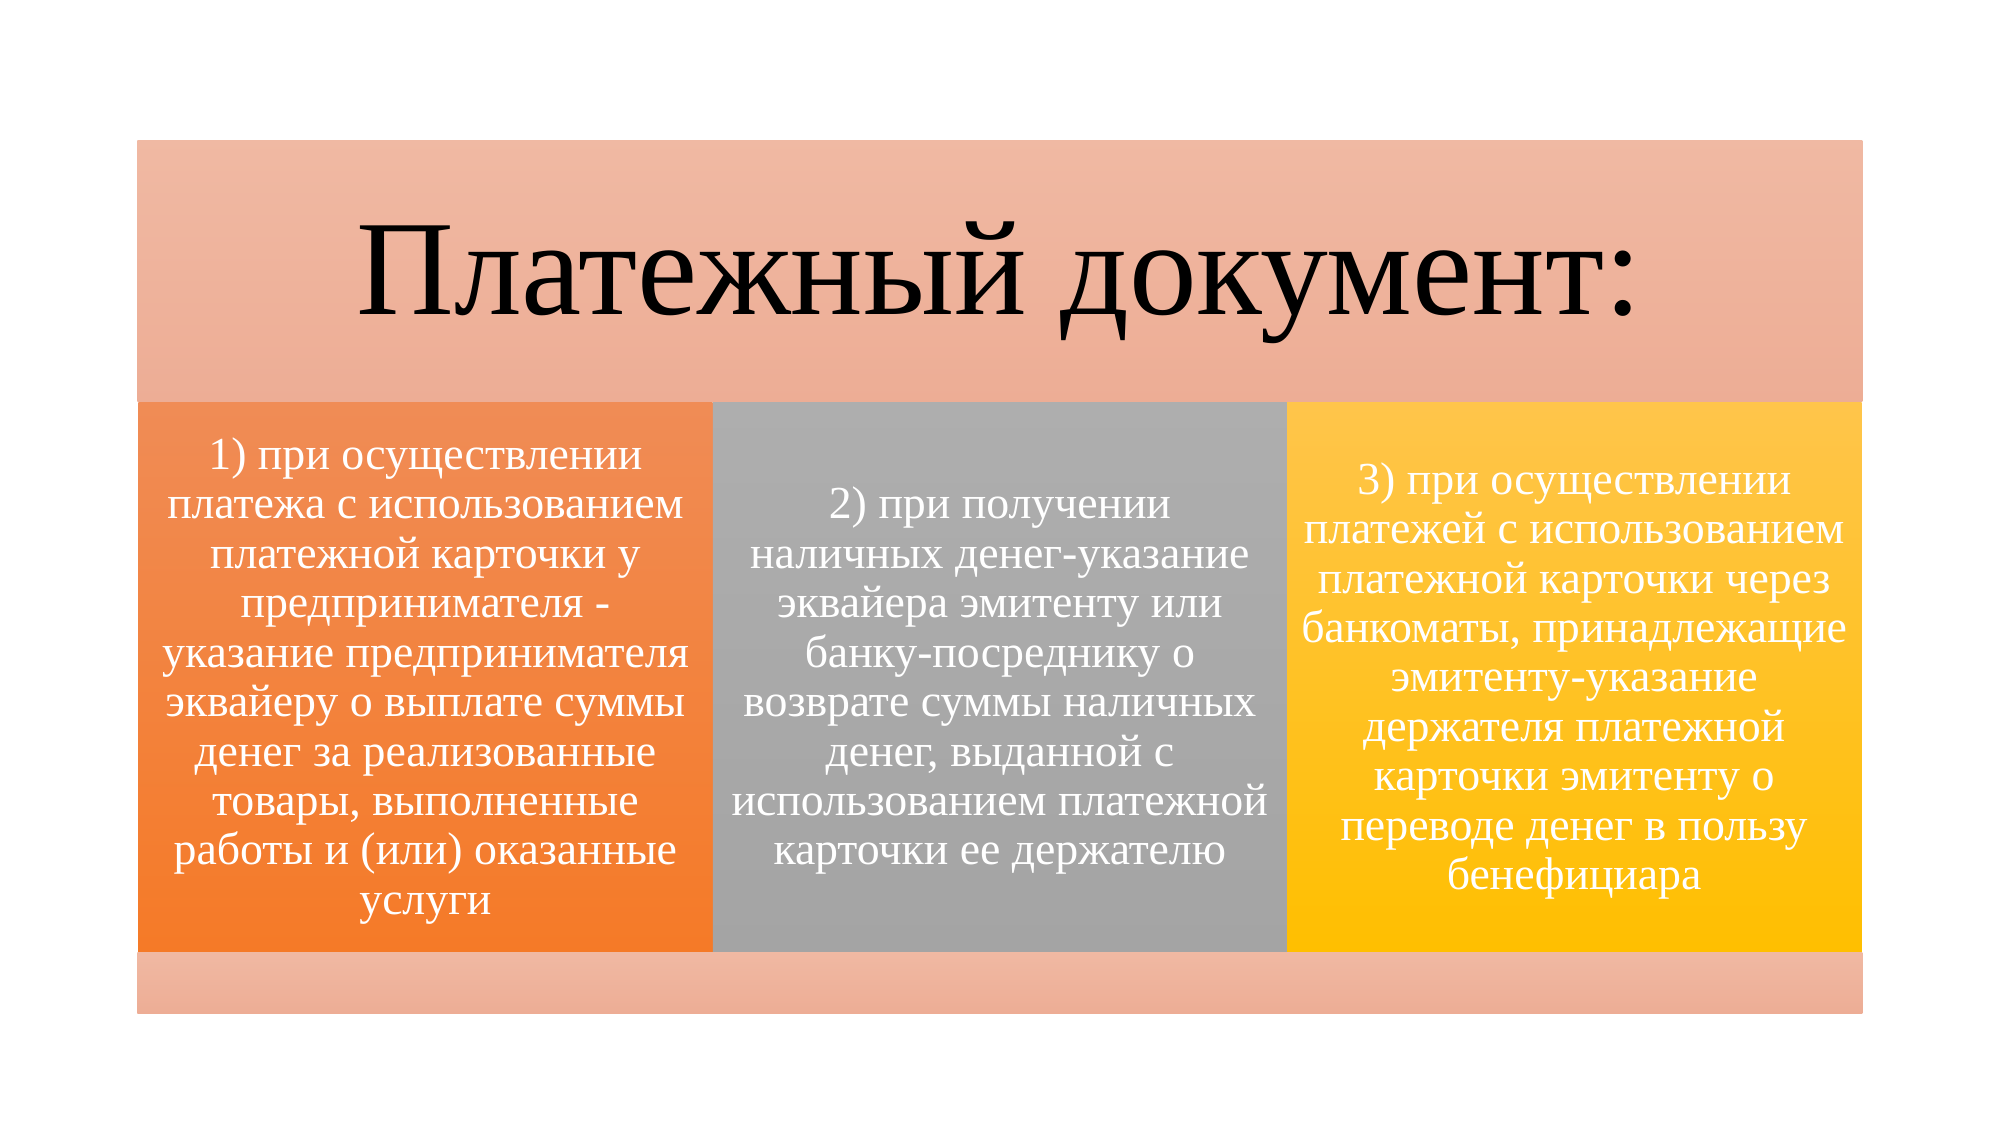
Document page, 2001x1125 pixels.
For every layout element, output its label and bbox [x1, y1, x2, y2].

list [137, 139, 1863, 1014]
